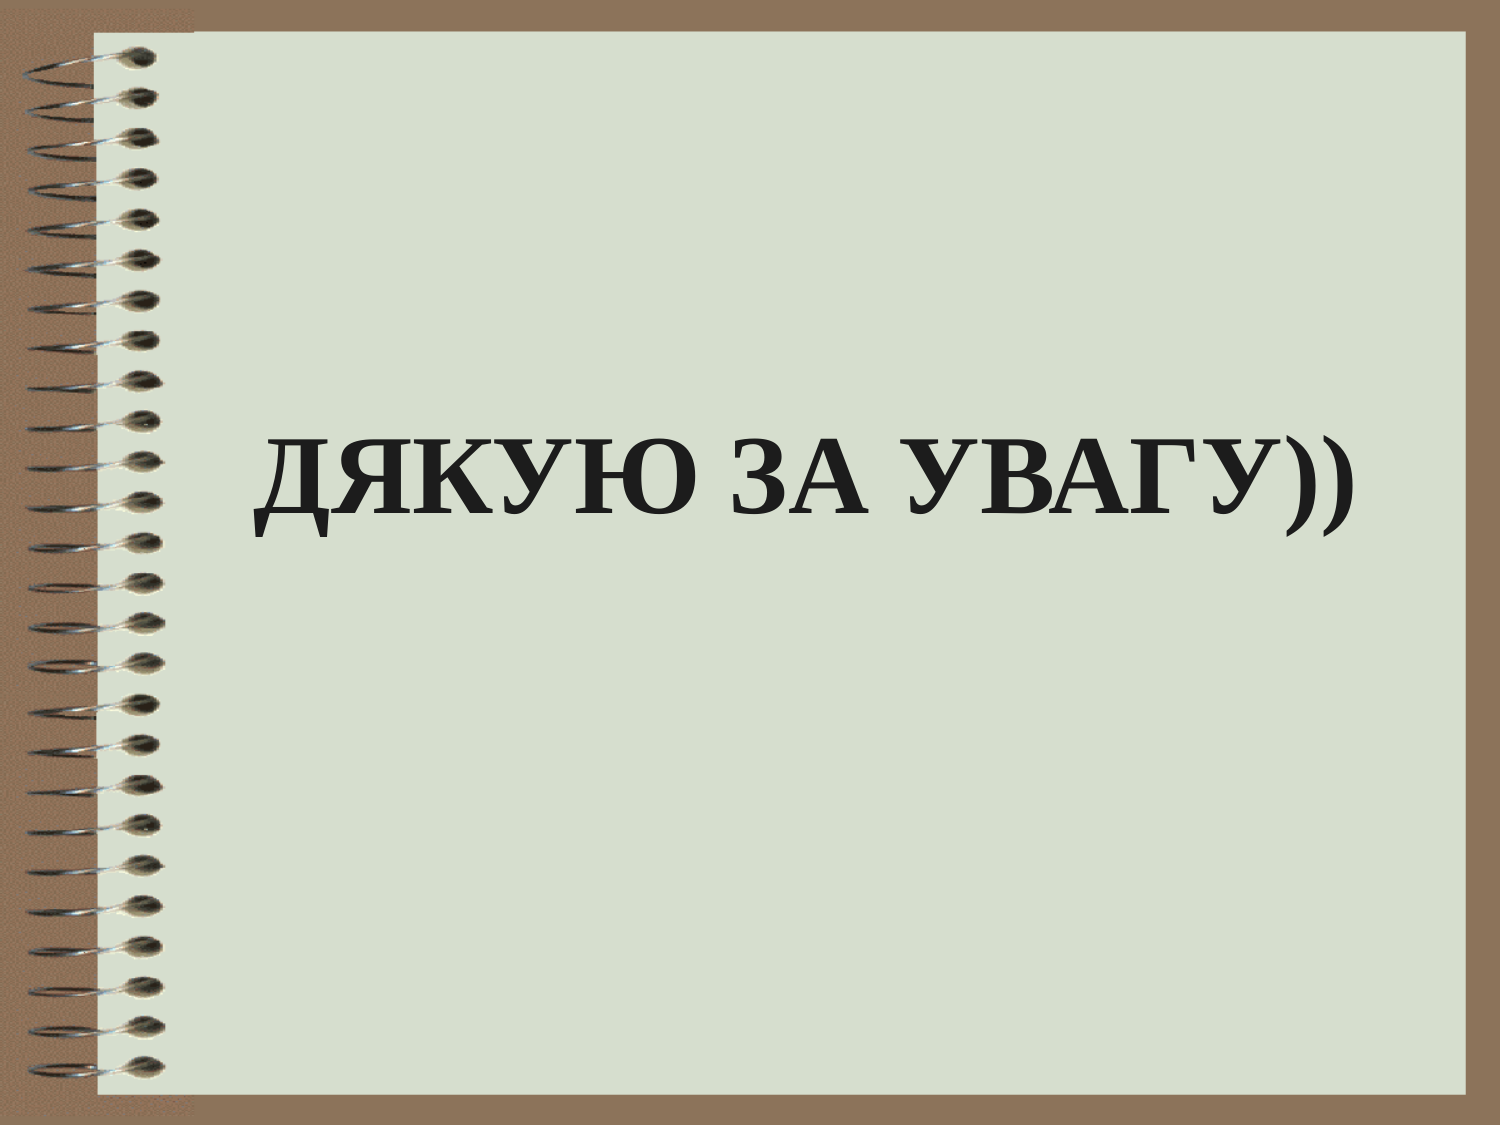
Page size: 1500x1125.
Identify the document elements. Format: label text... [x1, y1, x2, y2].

picture [0, 0, 1500, 1125]
title ДЯКУЮ ЗА УВАГУ)) [112, 374, 1388, 563]
